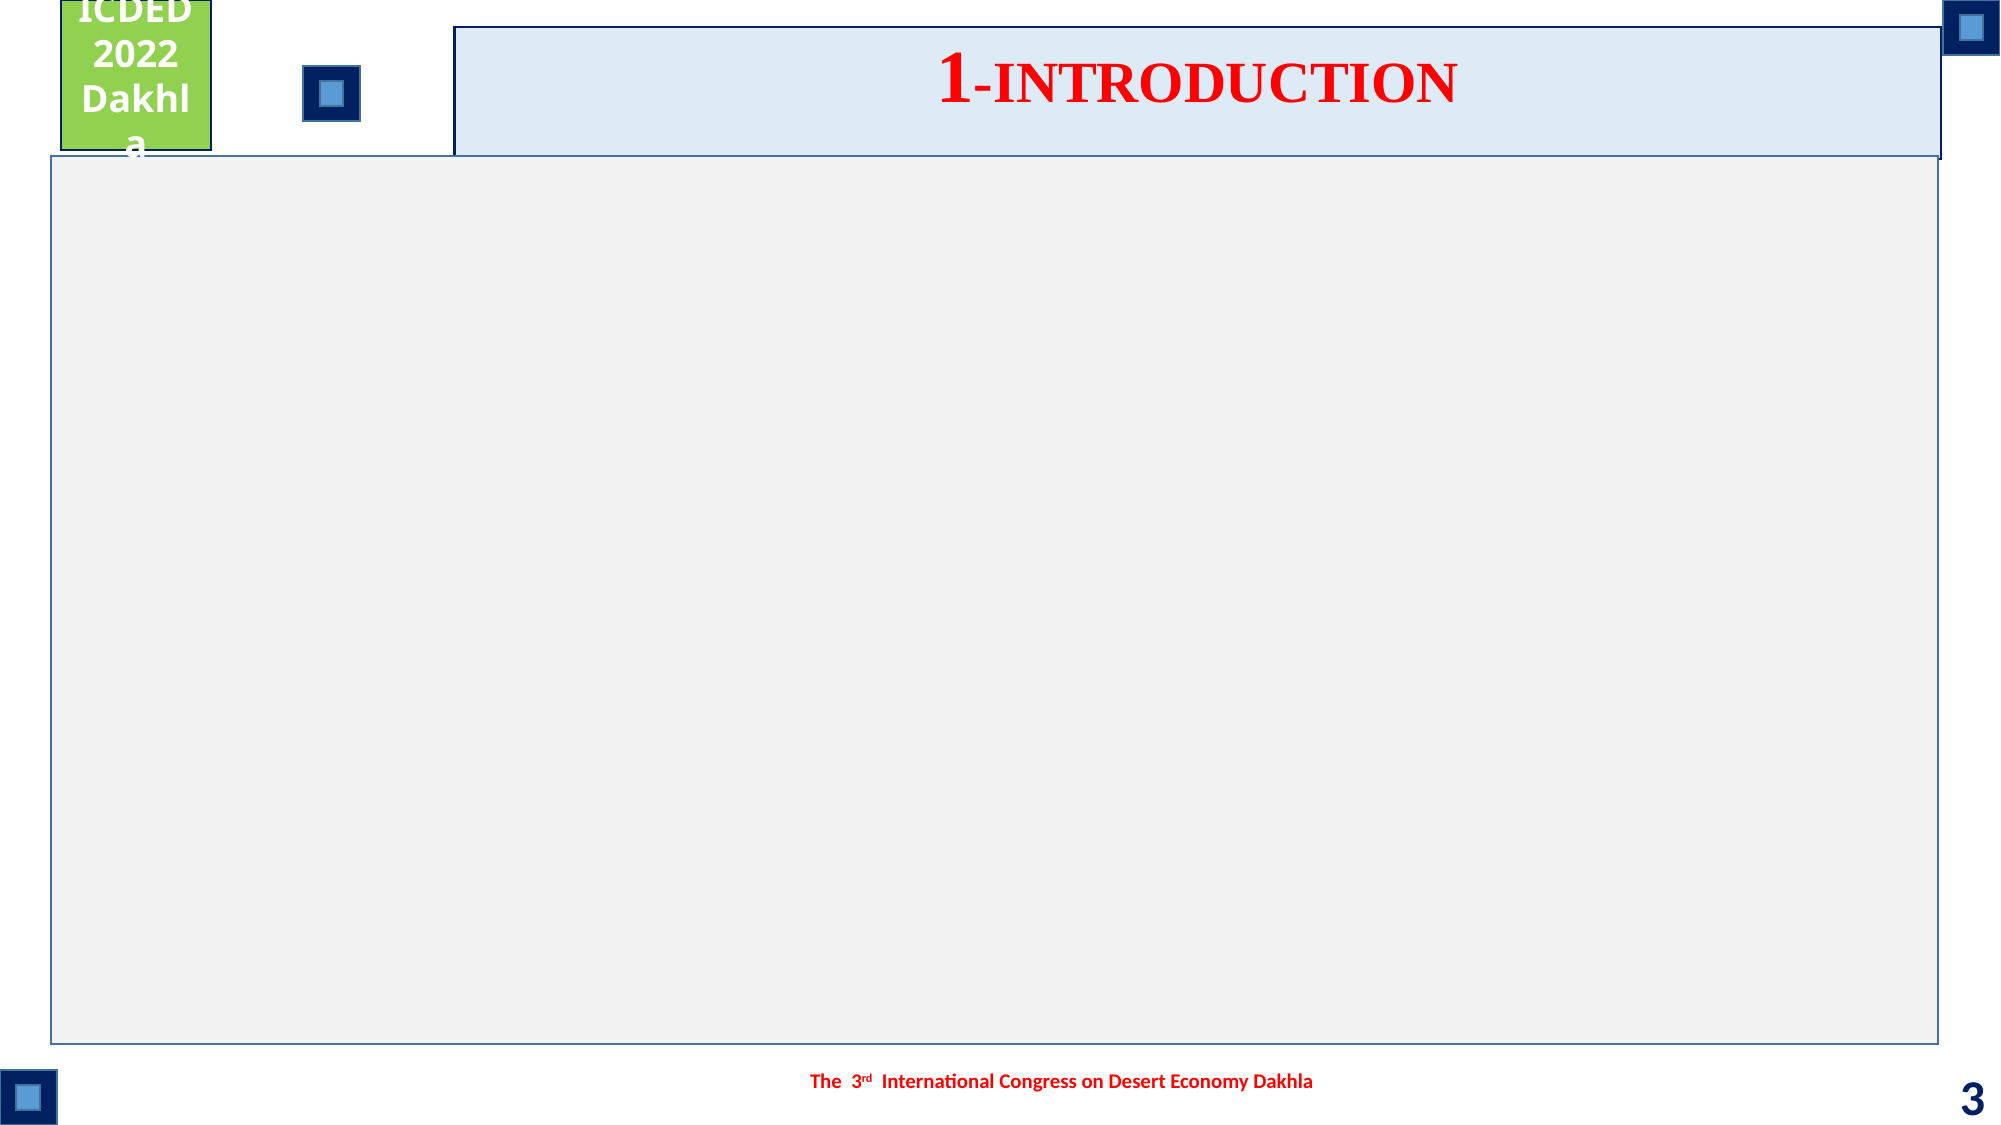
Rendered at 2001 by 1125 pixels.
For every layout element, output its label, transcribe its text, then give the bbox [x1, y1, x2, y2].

text_box [0, 1069, 58, 1125]
text_box [319, 80, 344, 107]
text_box [15, 1084, 41, 1111]
text_box [1942, 0, 2000, 56]
text_box [1959, 14, 1984, 41]
text_box [50, 155, 1939, 1045]
footer The 3rd International Congress on Desert Economy Dakhla [666, 1065, 1462, 1125]
slide_number 3 [1550, 1065, 2000, 1125]
text_box ICDED 2022 Dakhla [60, 0, 212, 151]
text_box 1-INTRODUCTION [453, 26, 1942, 160]
text_box [302, 65, 361, 122]
